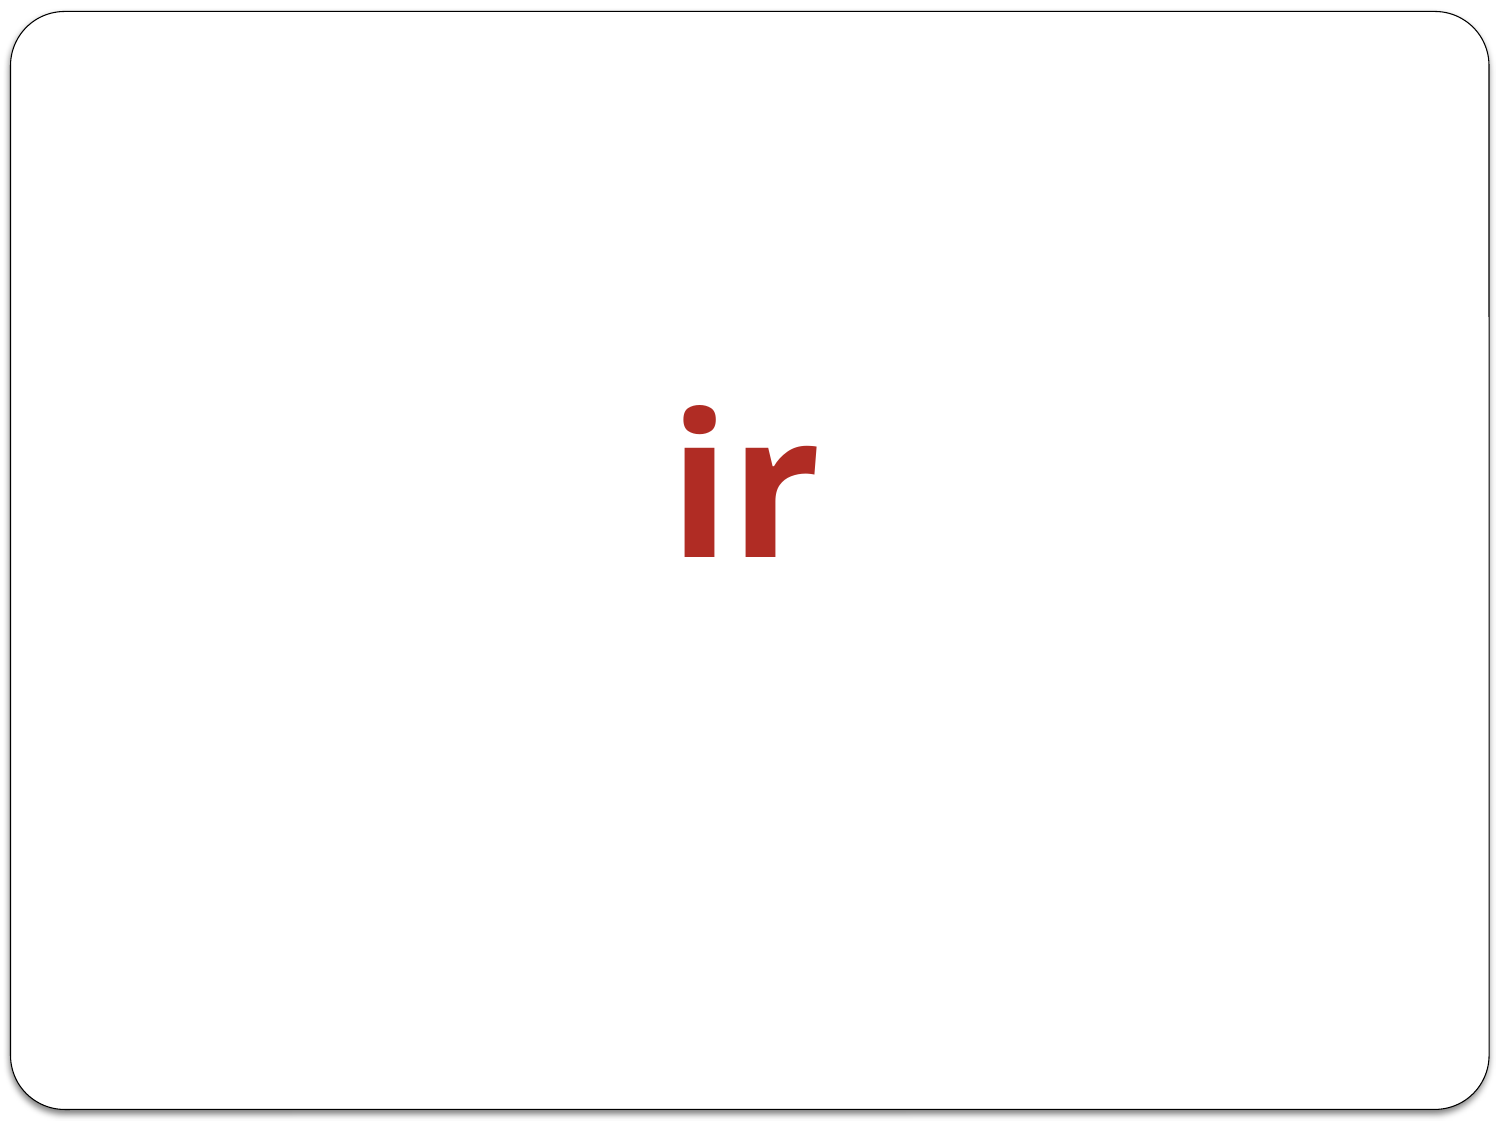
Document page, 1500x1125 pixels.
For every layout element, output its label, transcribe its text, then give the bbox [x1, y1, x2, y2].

text_box ir [654, 349, 836, 605]
